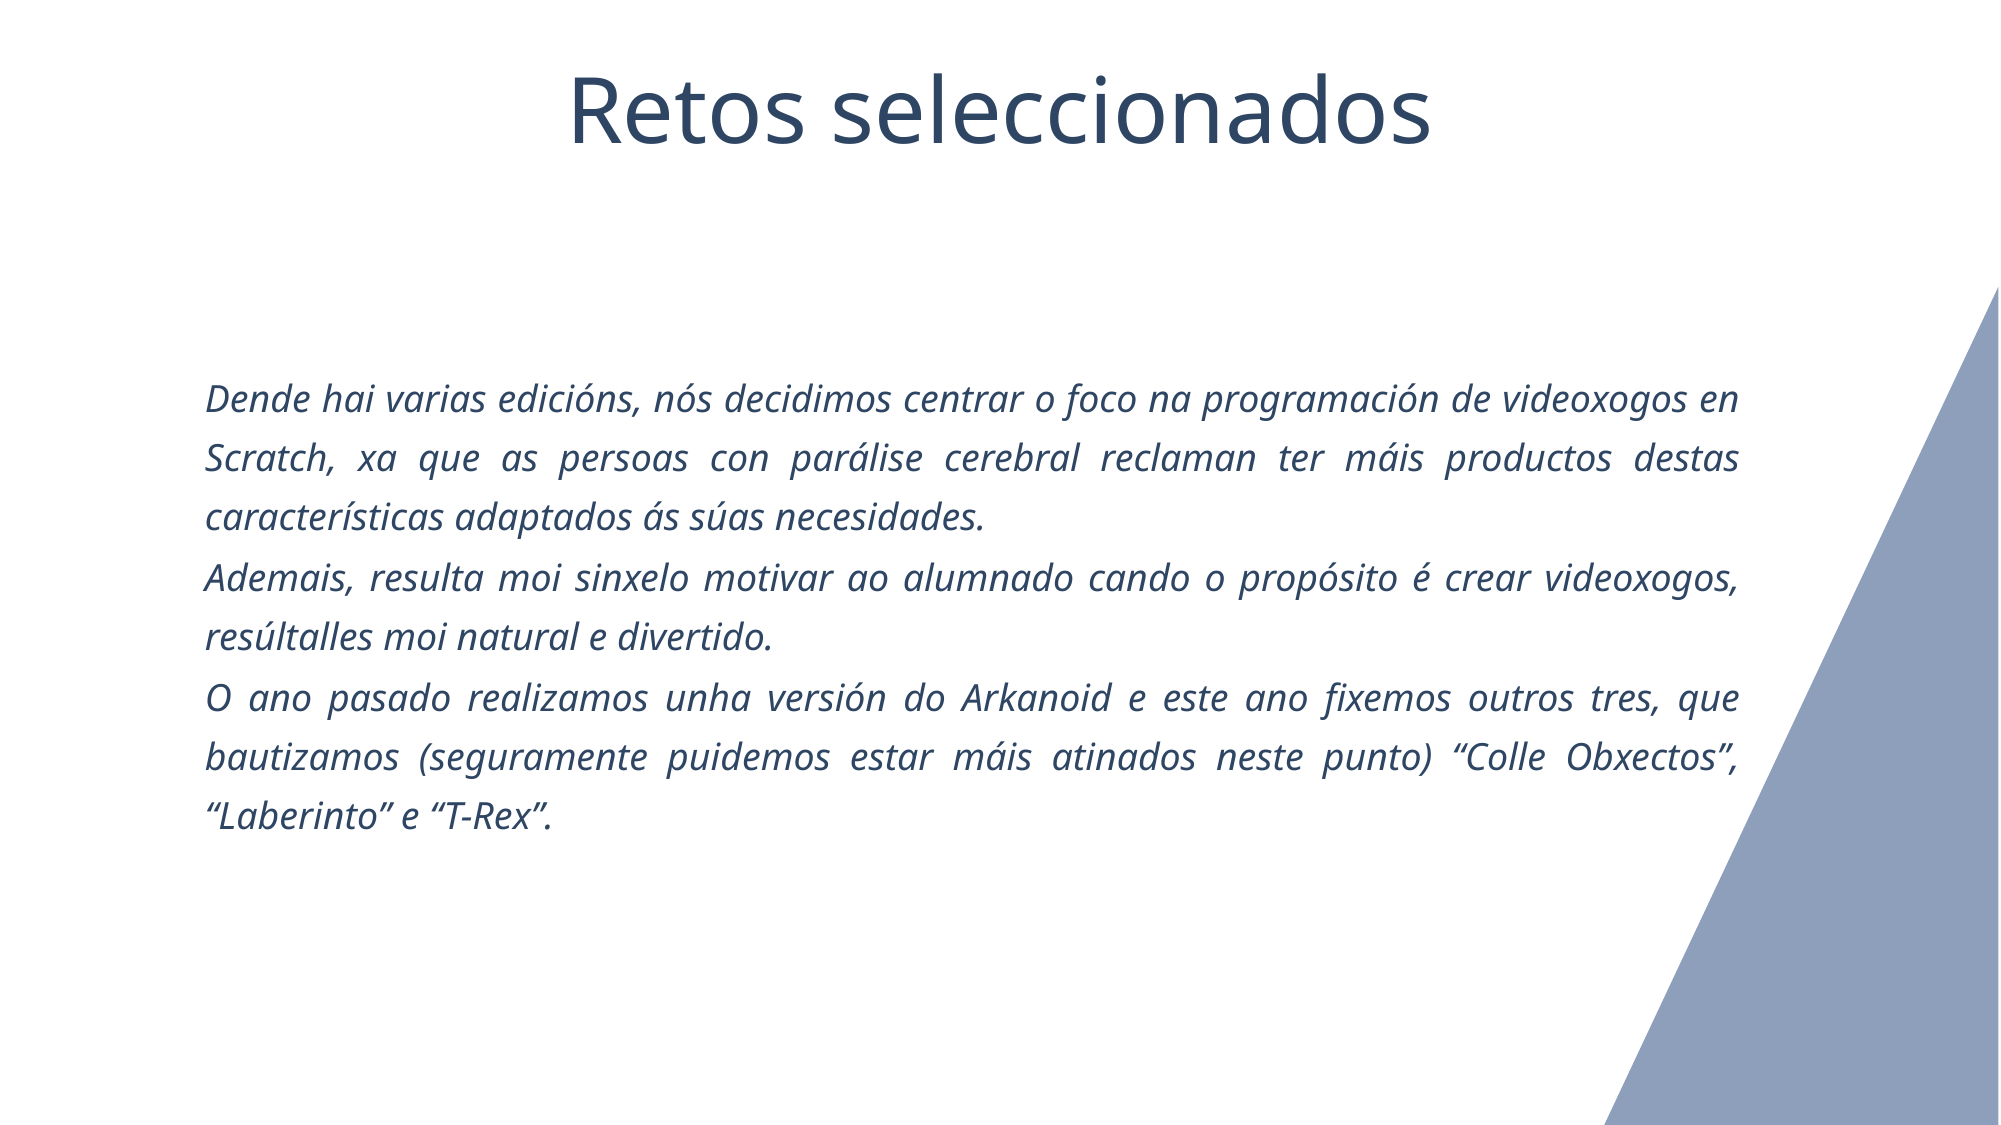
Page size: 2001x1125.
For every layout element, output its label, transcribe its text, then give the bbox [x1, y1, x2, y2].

title Retos seleccionados [137, 59, 1863, 278]
text_box Dende hai varias edicións, nós decidimos centrar o foco na programación de videoxogos en Scratch, xa que as persoas con parálise cerebral reclaman ter máis productos destas características adaptados ás súas necesidades. Ademais, resulta moi sinxelo motivar ao alumnado cando o propósito é crear videoxogos, resúltalles moi natural e divertido. O ano pasado realizamos unha versión do Arkanoid e este ano fixemos outros tres, que bautizamos (seguramente puidemos estar máis atinados neste punto) “Colle Obxectos”, “Laberinto” e “T-Rex”. [188, 353, 1758, 905]
